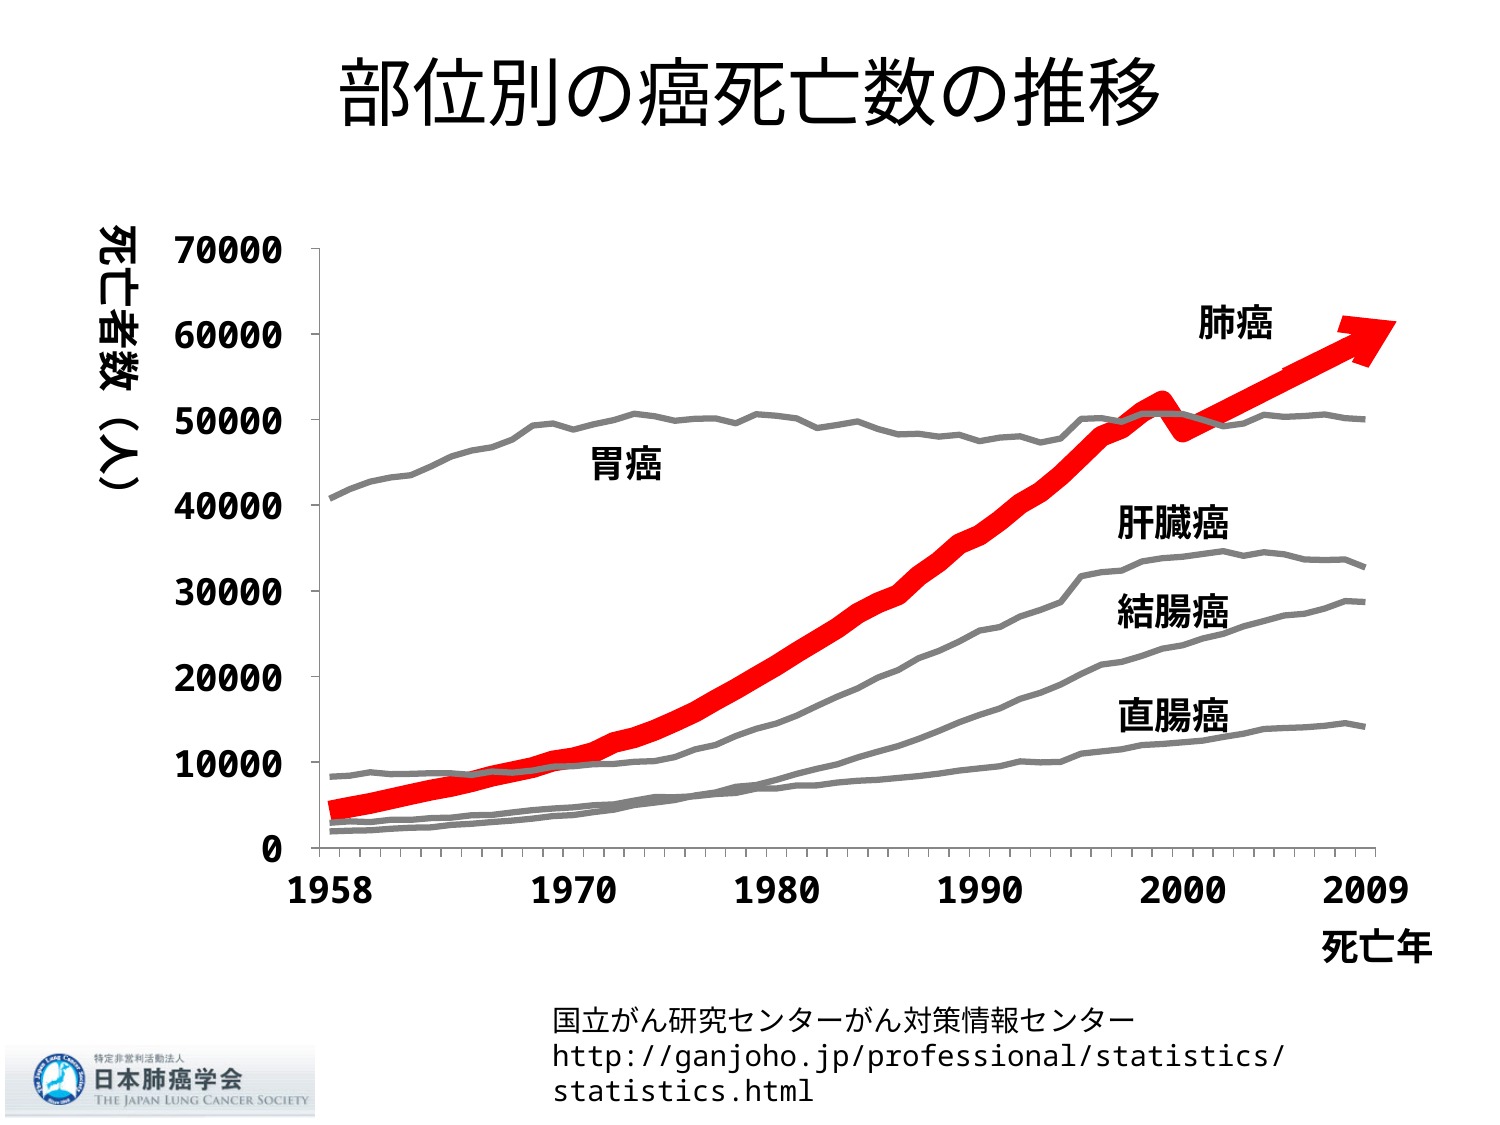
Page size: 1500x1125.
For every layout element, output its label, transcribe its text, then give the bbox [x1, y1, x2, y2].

text_box 死亡年 [1306, 915, 1449, 976]
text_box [1285, 321, 1397, 377]
title 部位別の癌死亡数の推移 [112, 19, 1388, 161]
chart [147, 207, 1436, 929]
text_box 国立がん研究センターがん対策情報センター http://ganjoho.jp/professional/statistics/statistics.html [537, 995, 1436, 1115]
picture [5, 1045, 315, 1118]
text_box 死亡者数（人） [71, 210, 143, 517]
